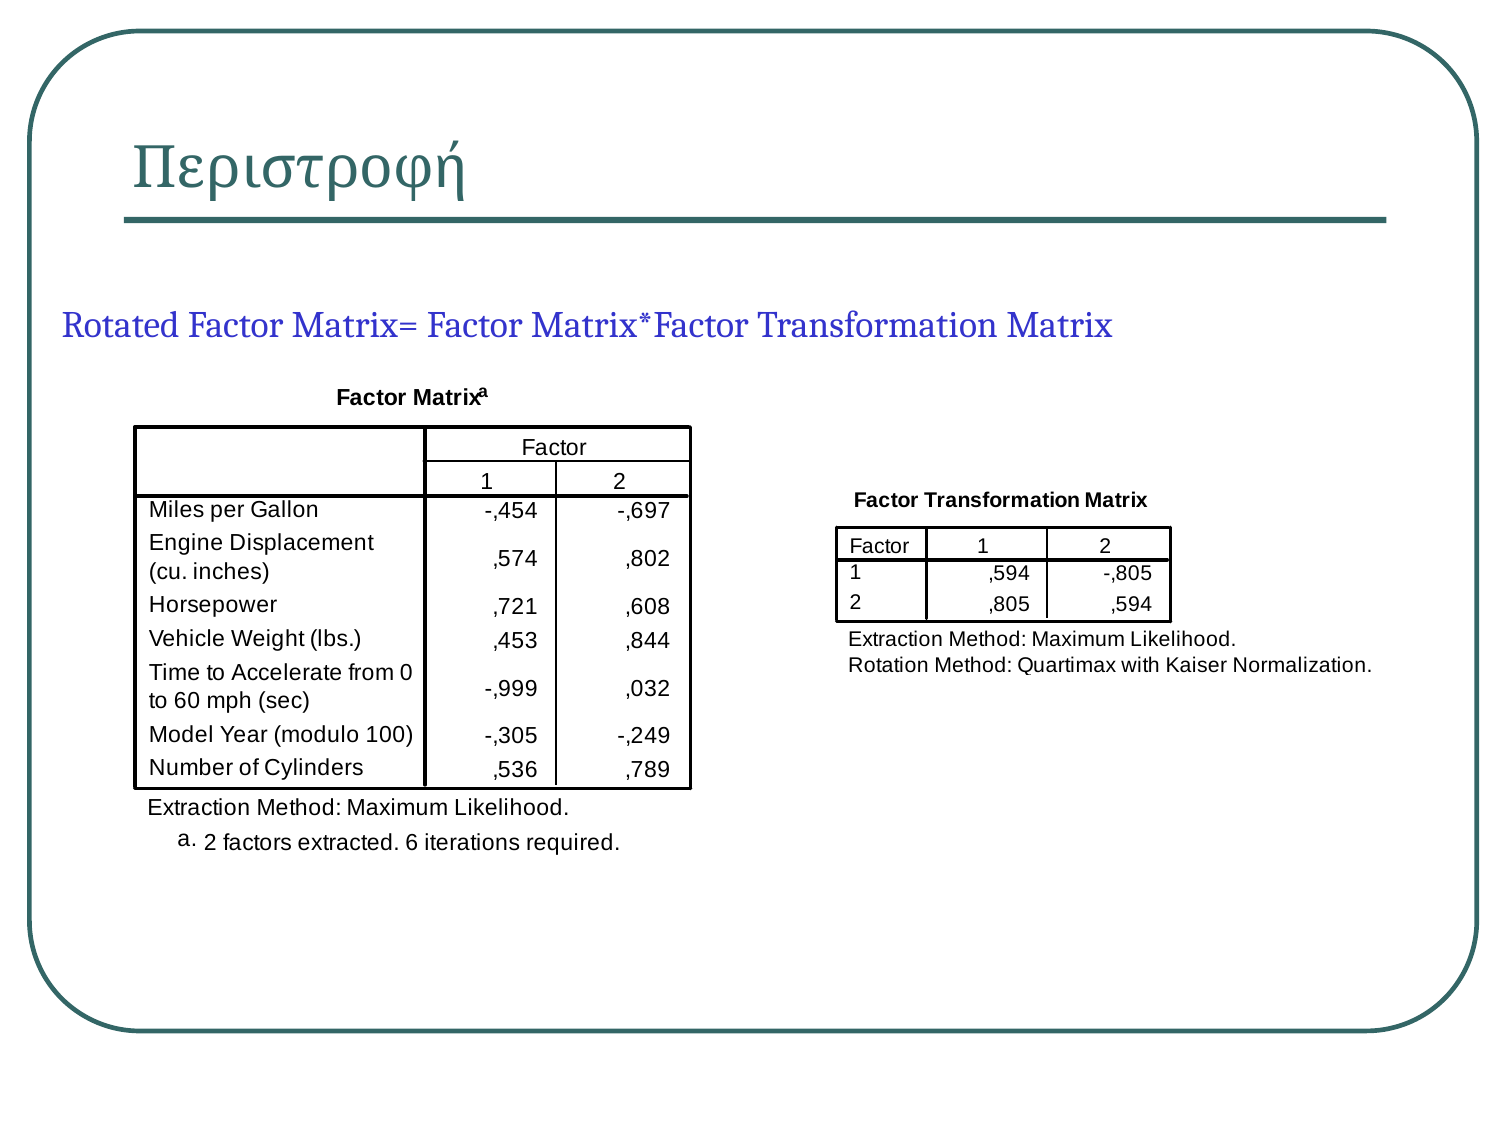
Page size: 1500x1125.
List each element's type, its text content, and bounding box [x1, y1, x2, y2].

picture [820, 468, 1419, 704]
title Περιστροφή [116, 46, 1245, 207]
text_box Rotated Factor Matrix= Factor Matrix*Factor Transformation Matrix [46, 292, 1382, 353]
picture [116, 363, 732, 903]
